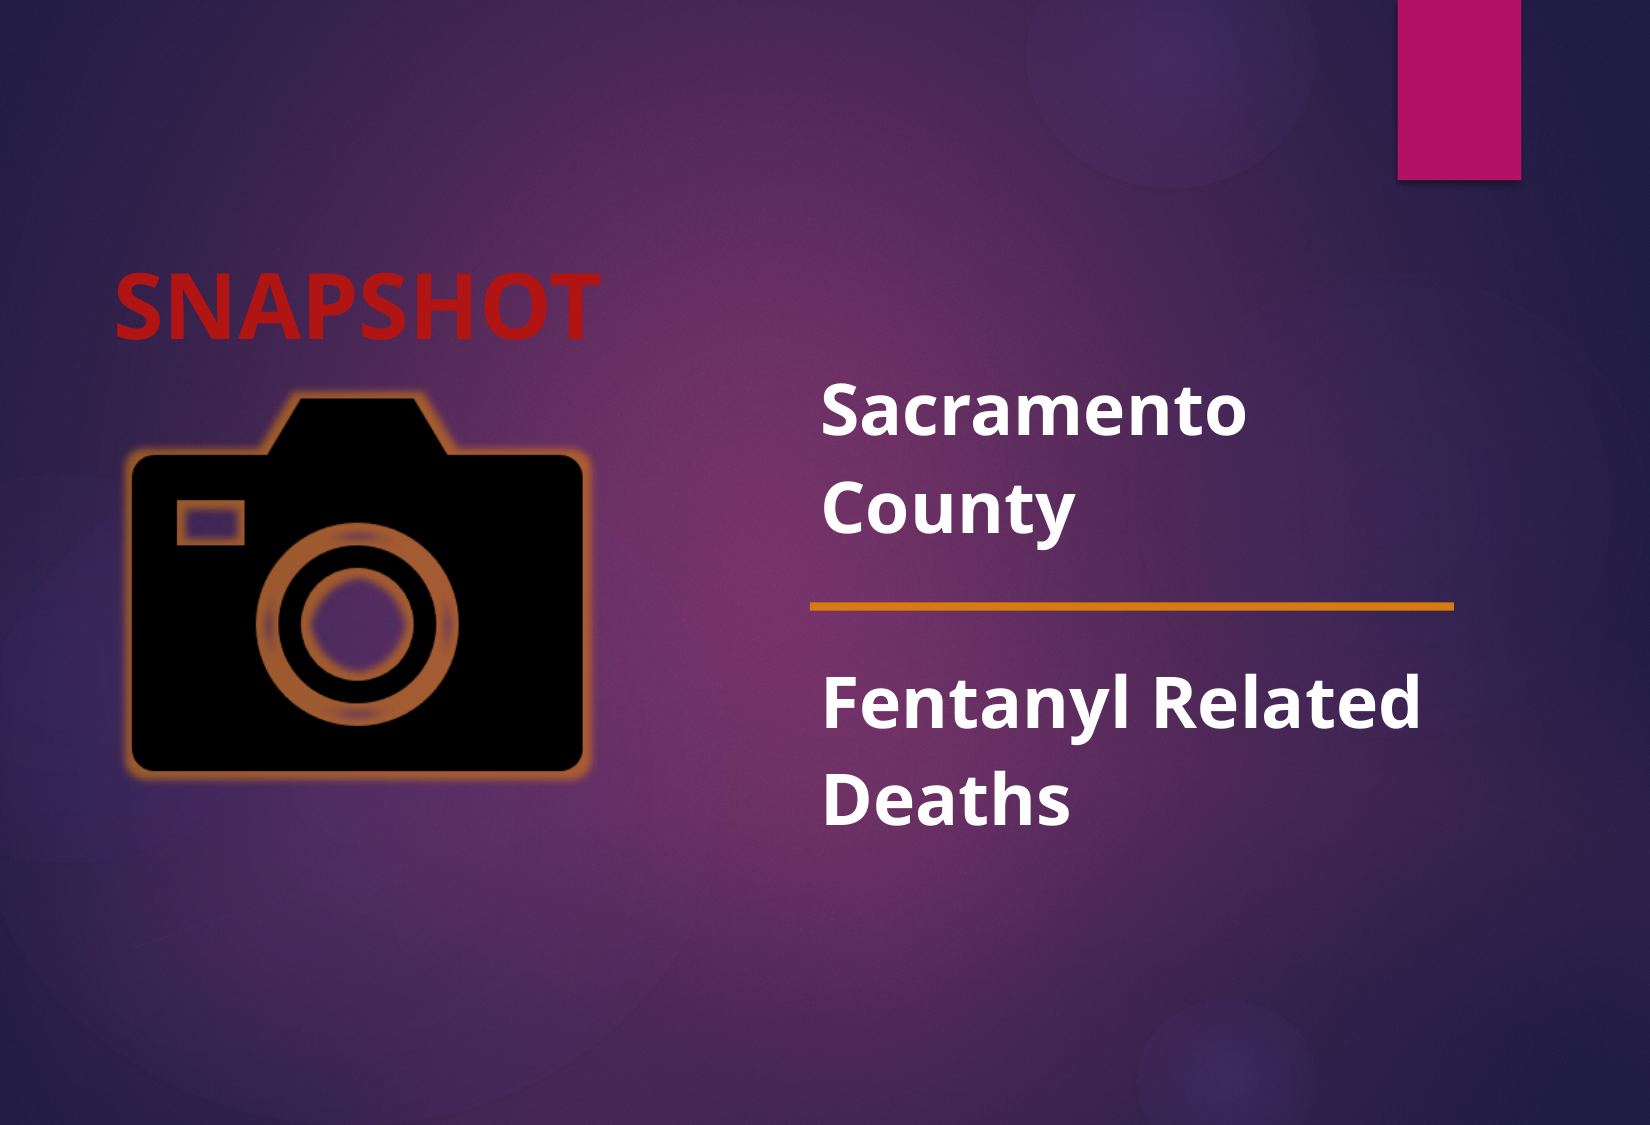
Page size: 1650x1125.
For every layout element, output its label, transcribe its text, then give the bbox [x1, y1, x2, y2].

text_box SNAPSHOT [0, 252, 717, 367]
picture [87, 314, 628, 856]
text_box [808, 601, 1455, 612]
text_box Sacramento County Fentanyl Related Deaths [803, 277, 1563, 855]
